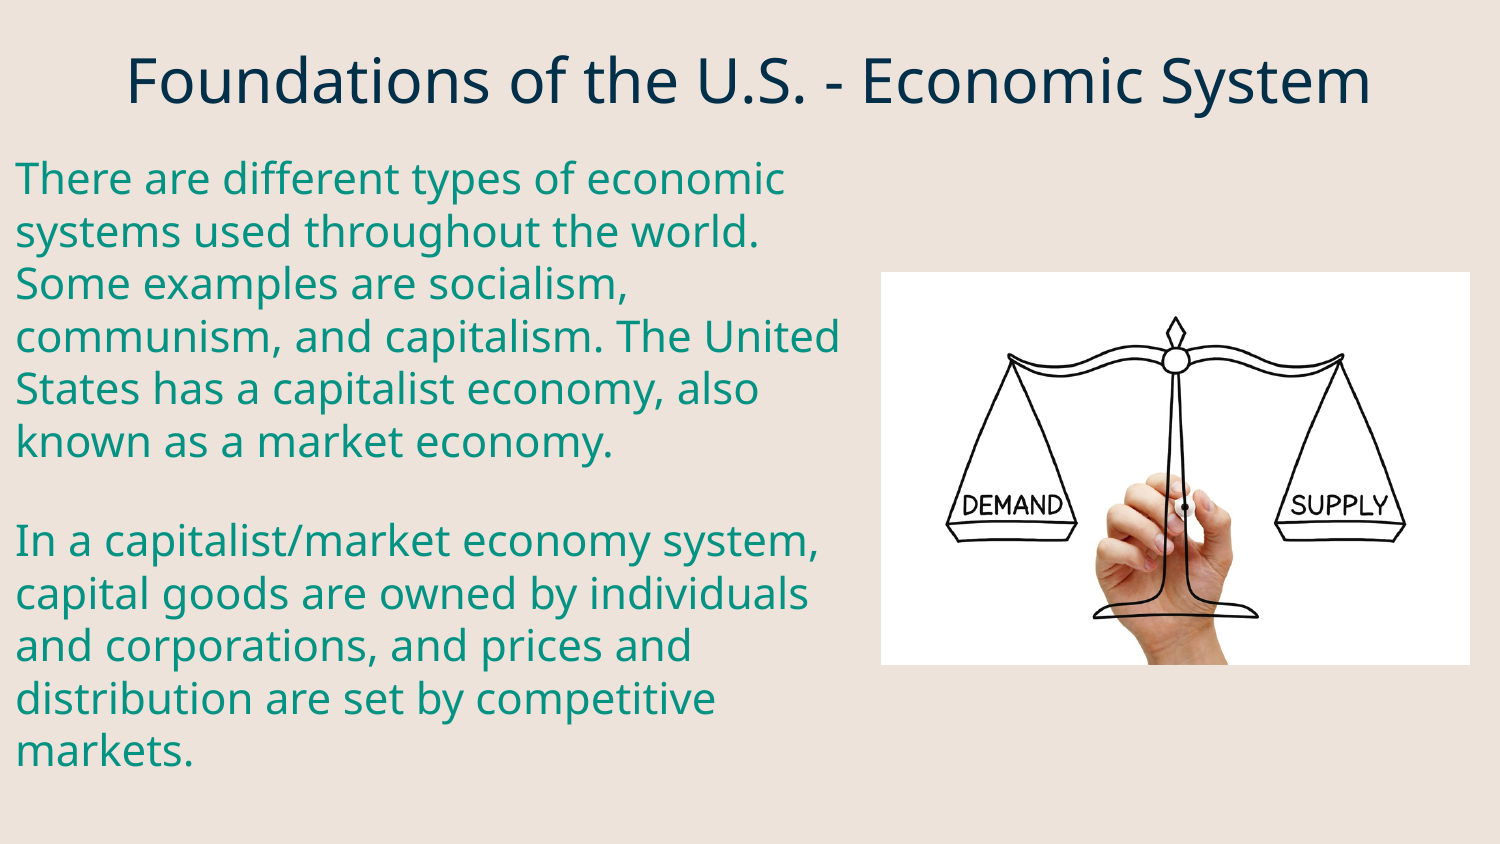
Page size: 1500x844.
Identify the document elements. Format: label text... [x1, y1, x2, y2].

picture [881, 272, 1470, 665]
text_box There are different types of economic systems used throughout the world. Some examples are socialism, communism, and capitalism. The United States has a capitalist economy, also known as a market economy. [0, 135, 882, 451]
text_box In a capitalist/market economy system, capital goods are owned by individuals and corporations, and prices and distribution are set by competitive markets. [0, 497, 882, 813]
text_box Foundations of the U.S. - Economic System [109, 26, 1391, 136]
